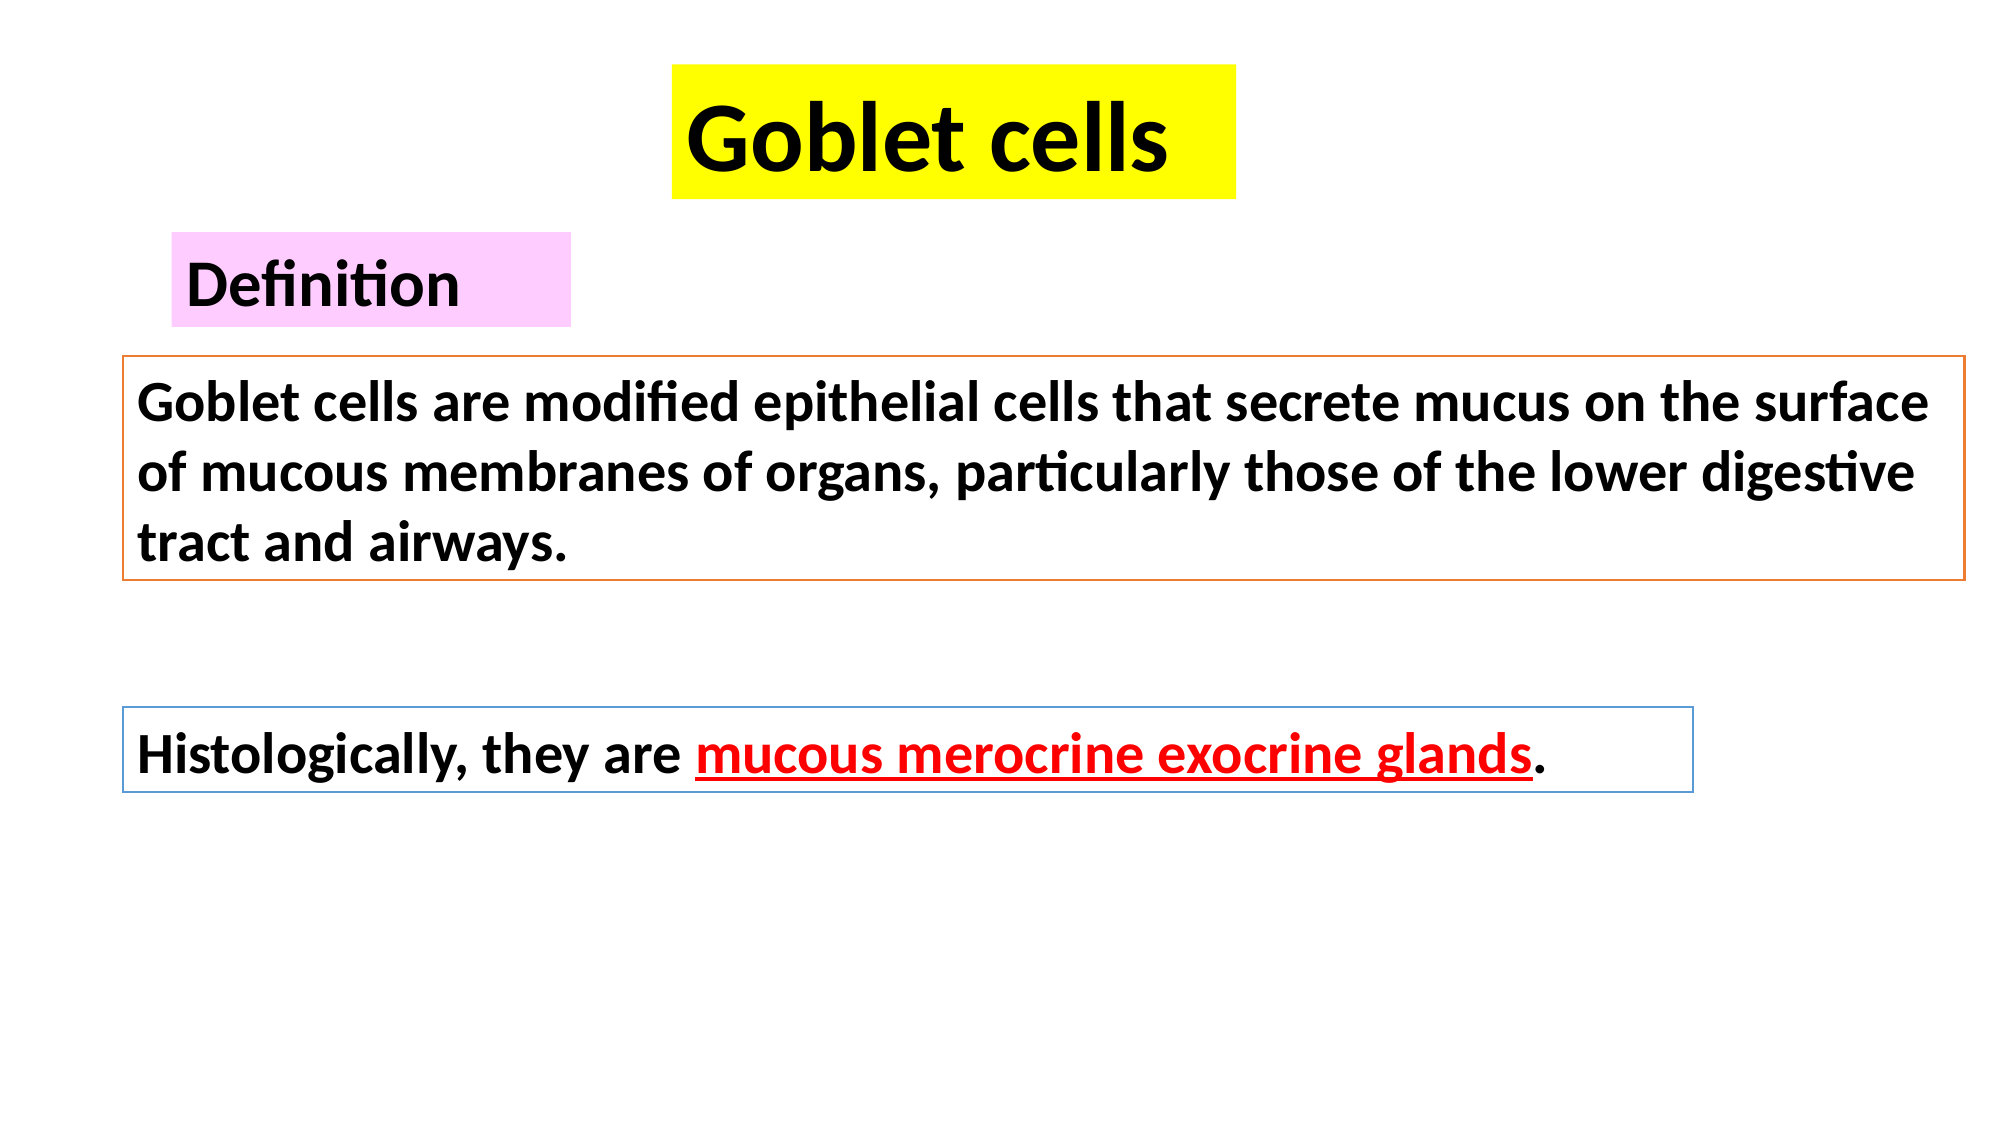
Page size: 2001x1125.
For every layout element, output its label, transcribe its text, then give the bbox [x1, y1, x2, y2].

text_box Goblet cells [671, 64, 1237, 200]
text_box Definition [171, 232, 571, 327]
text_box Histologically, they are mucous merocrine exocrine glands. [122, 706, 1694, 793]
text_box Goblet cells are modified epithelial cells that secrete mucus on the surface of mucous membranes of organs, particularly those of the lower digestive tract and airways. [122, 355, 1966, 581]
